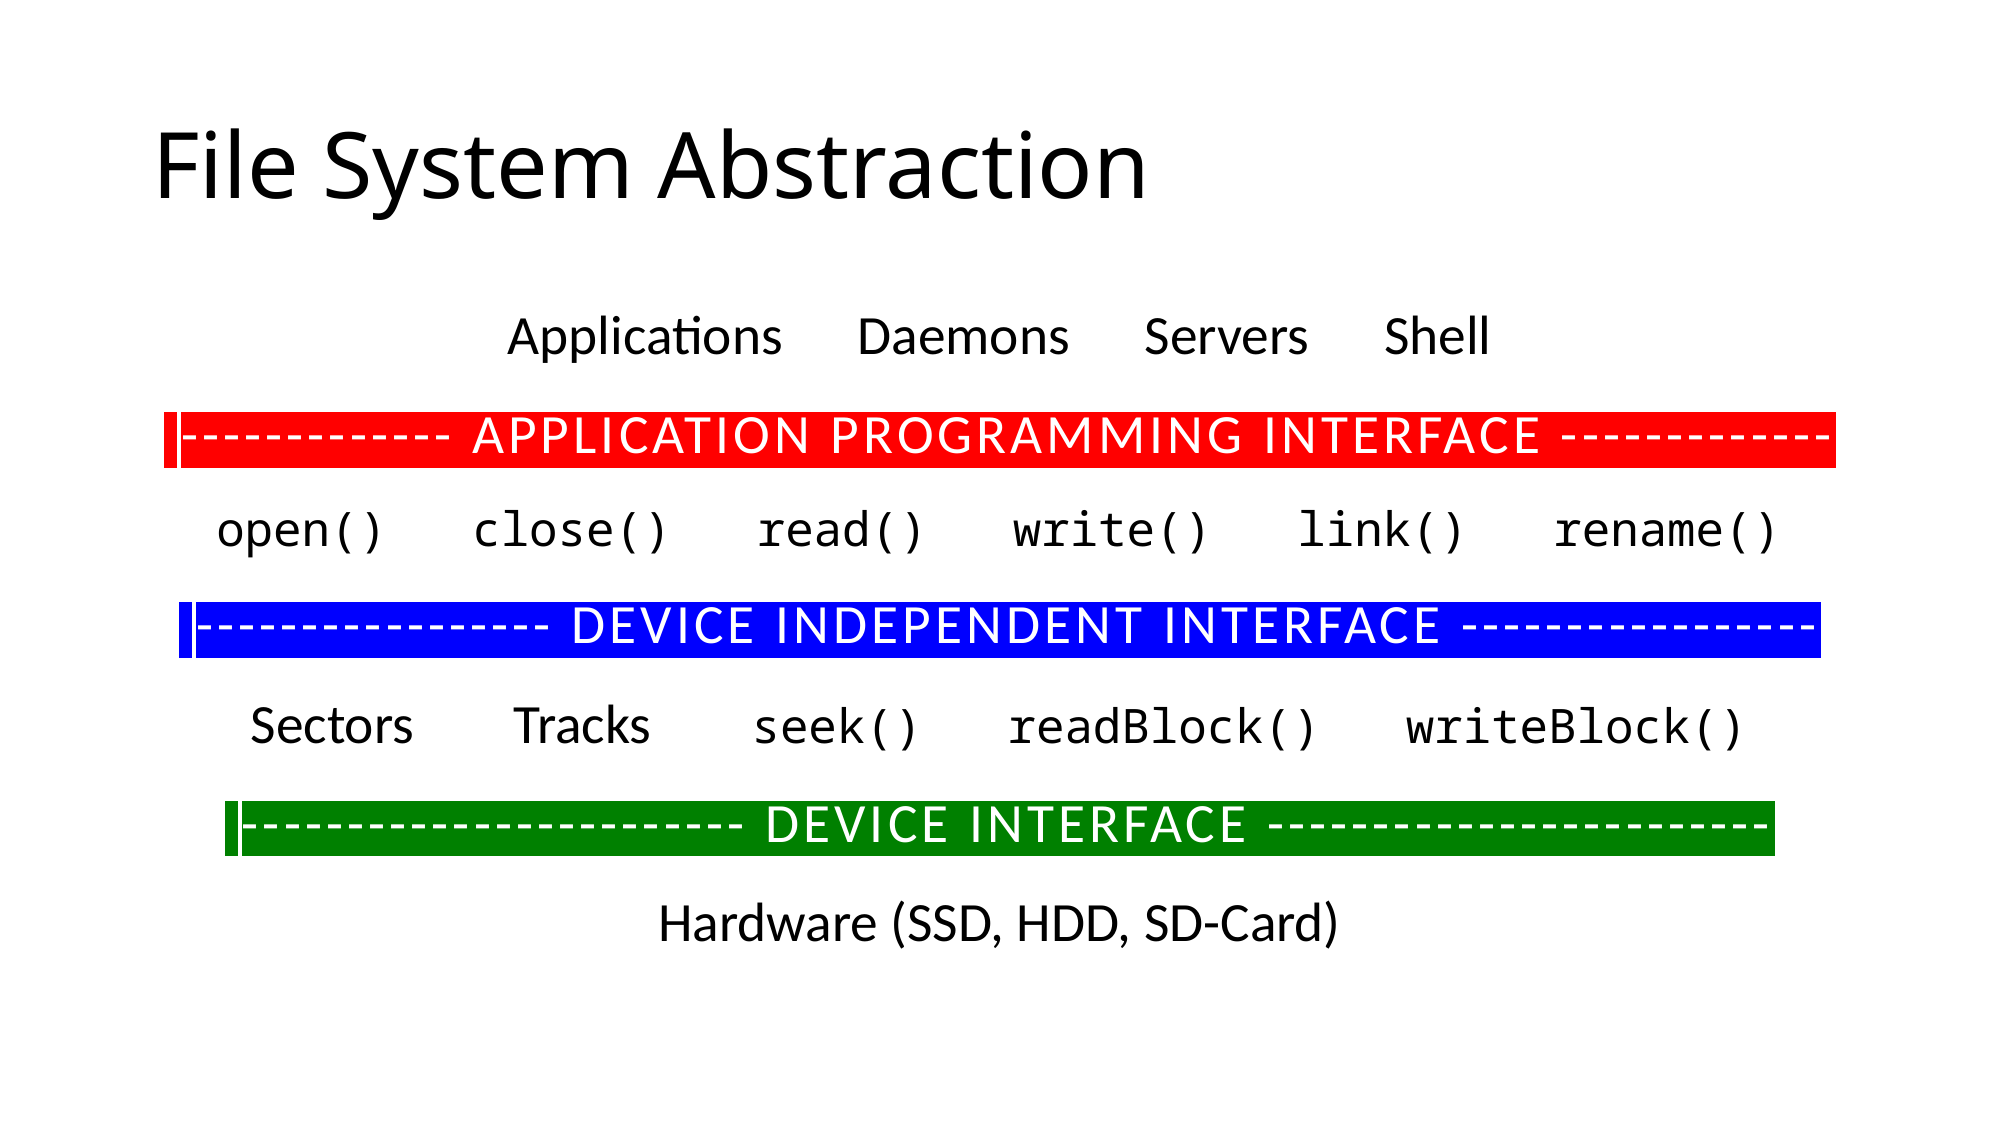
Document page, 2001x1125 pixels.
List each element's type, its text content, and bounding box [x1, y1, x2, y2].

list Applications Daemons Servers Shell ------------- Application Programming Interface ------------- open() close() read() write() link() rename() ----------------- Device Independent Interface ----------------- Sectors Tracks seek() readBlock() writeBlock() ------------------------ Device Interface ------------------------ Hardware (SSD, HDD, SD-Card) [137, 299, 1863, 1014]
title File System Abstraction [137, 59, 1863, 278]
